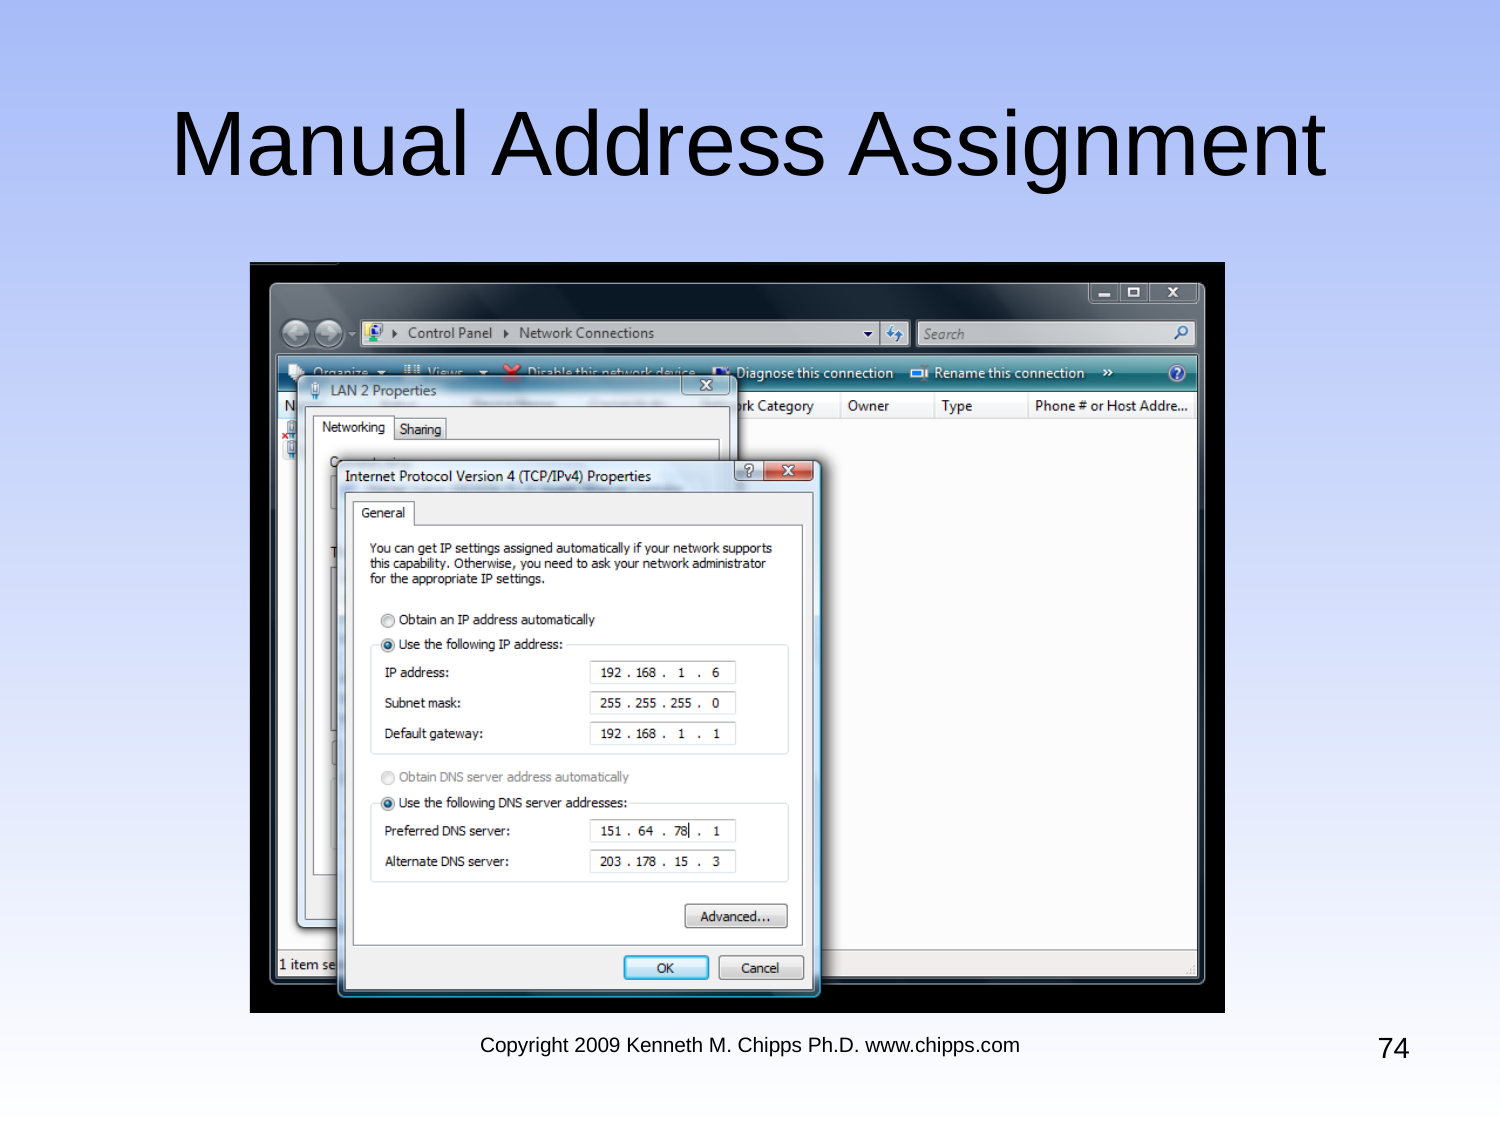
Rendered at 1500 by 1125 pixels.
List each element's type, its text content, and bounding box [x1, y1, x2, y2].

footer Copyright 2009 Kenneth M. Chipps Ph.D. www.chipps.com [449, 1024, 1051, 1103]
slide_number 74 [1074, 1021, 1426, 1101]
picture [249, 262, 1226, 1013]
title Manual Address Assignment [74, 44, 1426, 233]
